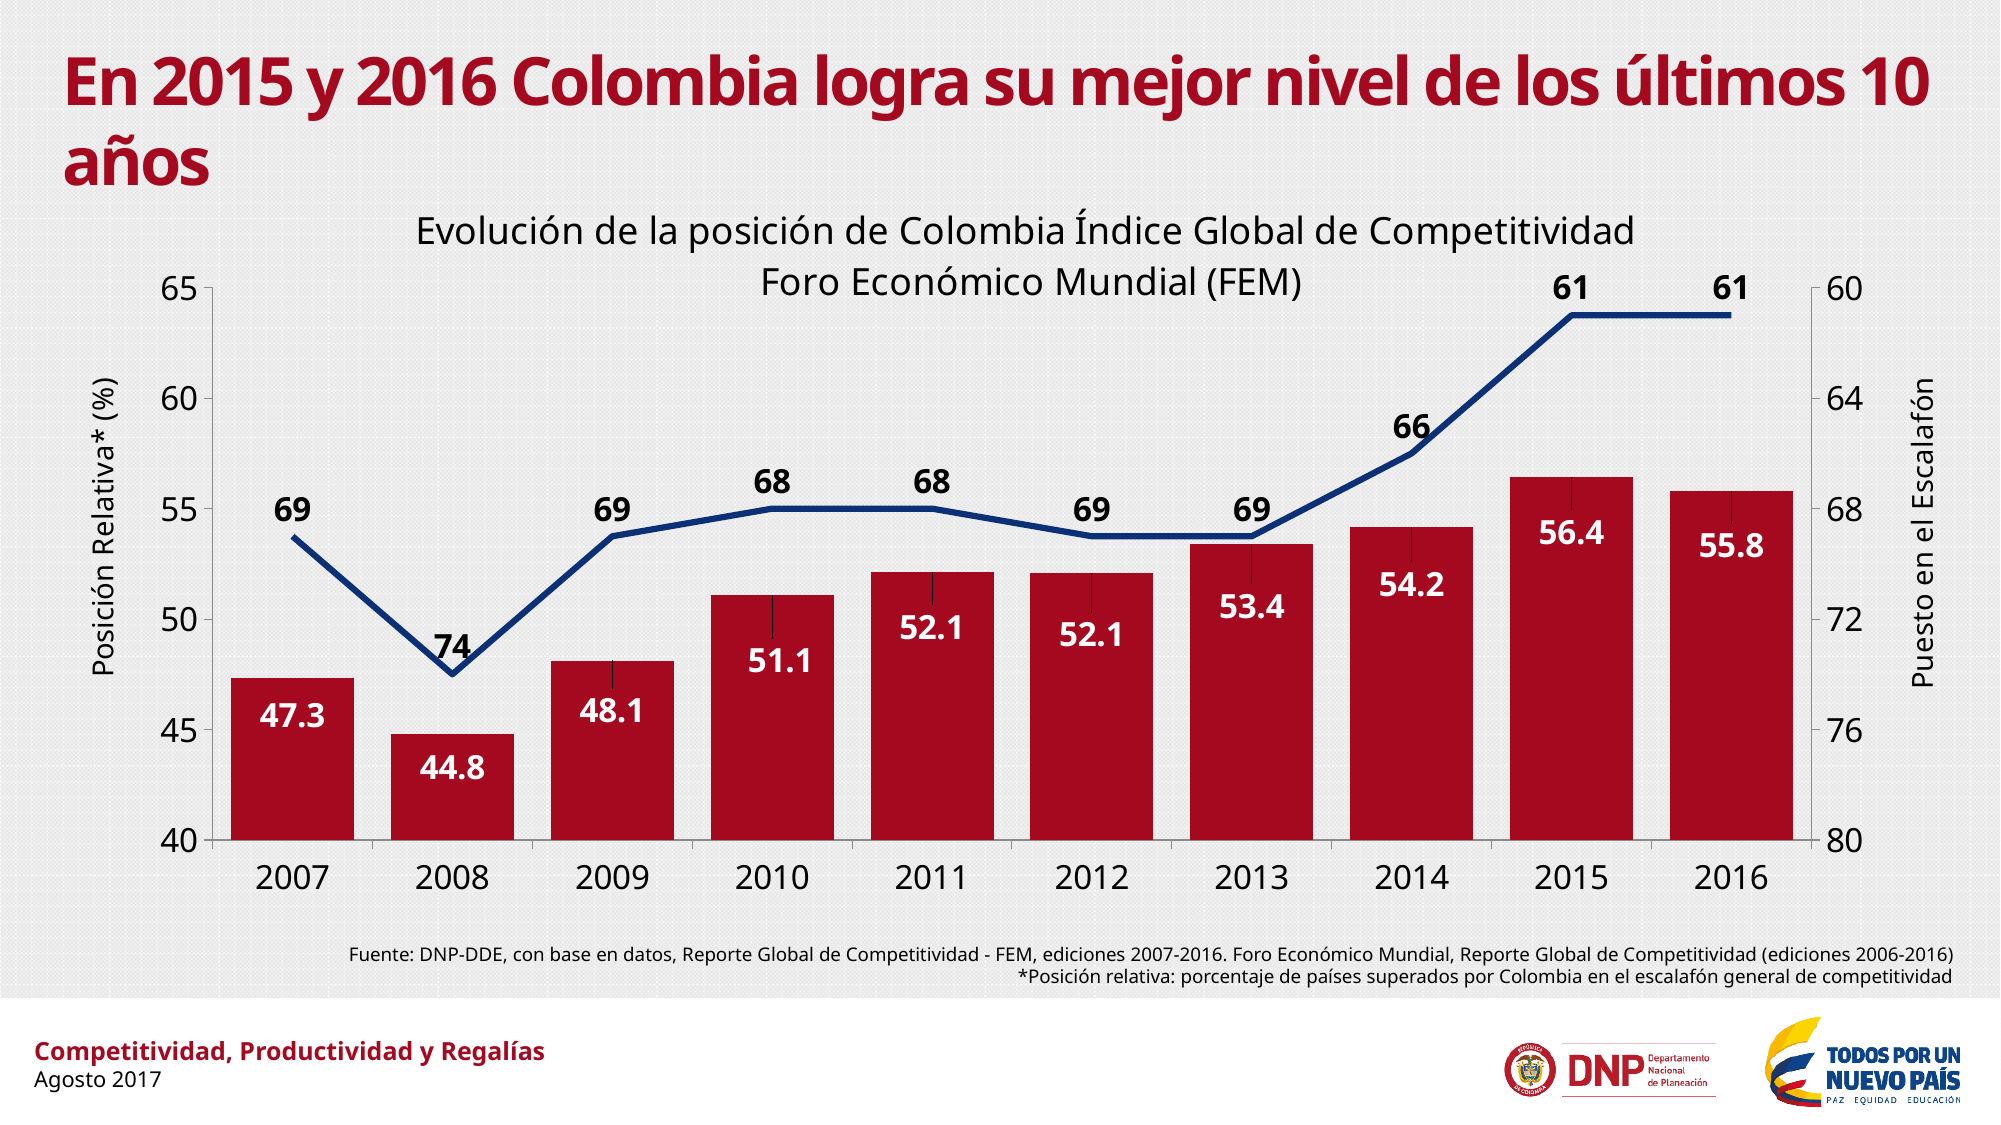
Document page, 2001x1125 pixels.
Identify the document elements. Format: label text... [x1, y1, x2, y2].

title En 2015 y 2016 Colombia logra su mejor nivel de los últimos 10 años [47, 30, 1974, 123]
picture [0, 0, 2001, 1125]
list Fuente: DNP-DDE, con base en datos, Reporte Global de Competitividad - FEM, ediciones 2007-2016. Foro Económico Mundial, Reporte Global de Competitividad (ediciones 2006-2016) *Posición relativa: porcentaje de países superados por Colombia en el escalafón general de competitividad [192, 940, 1967, 989]
chart [72, 192, 1951, 909]
